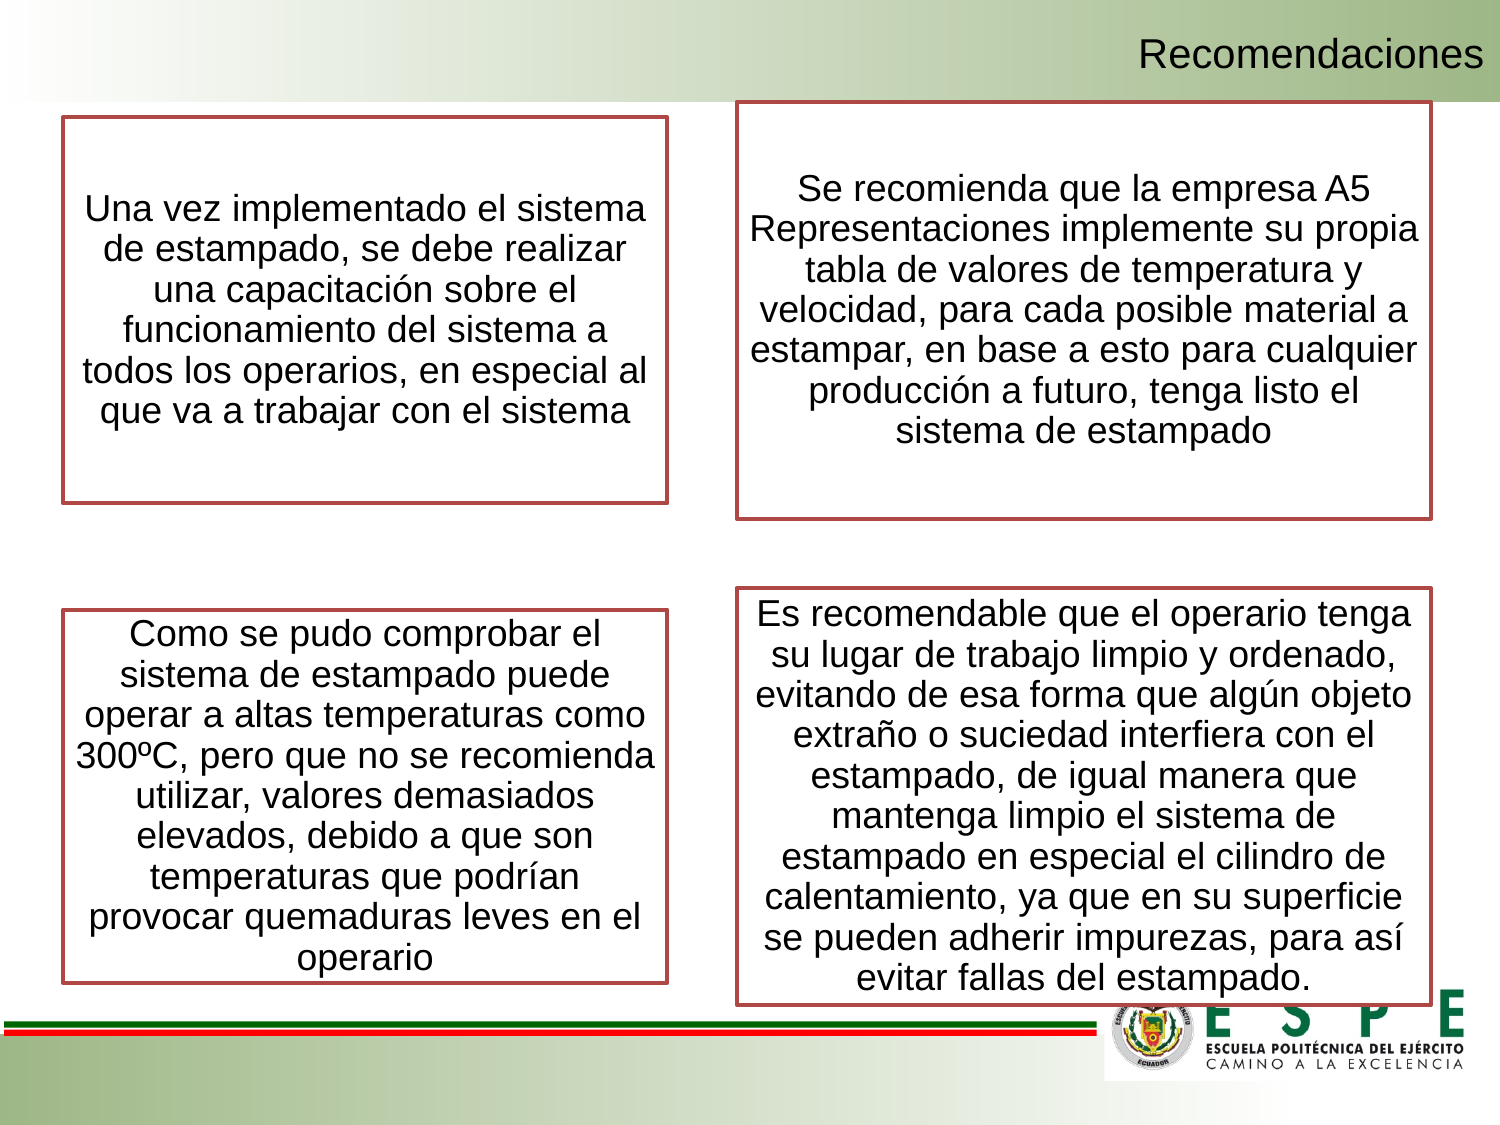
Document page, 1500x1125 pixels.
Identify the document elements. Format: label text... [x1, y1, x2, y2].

picture [1104, 1006, 1483, 1081]
text_box Recomendaciones [1123, 19, 1500, 85]
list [11, 101, 1483, 1006]
